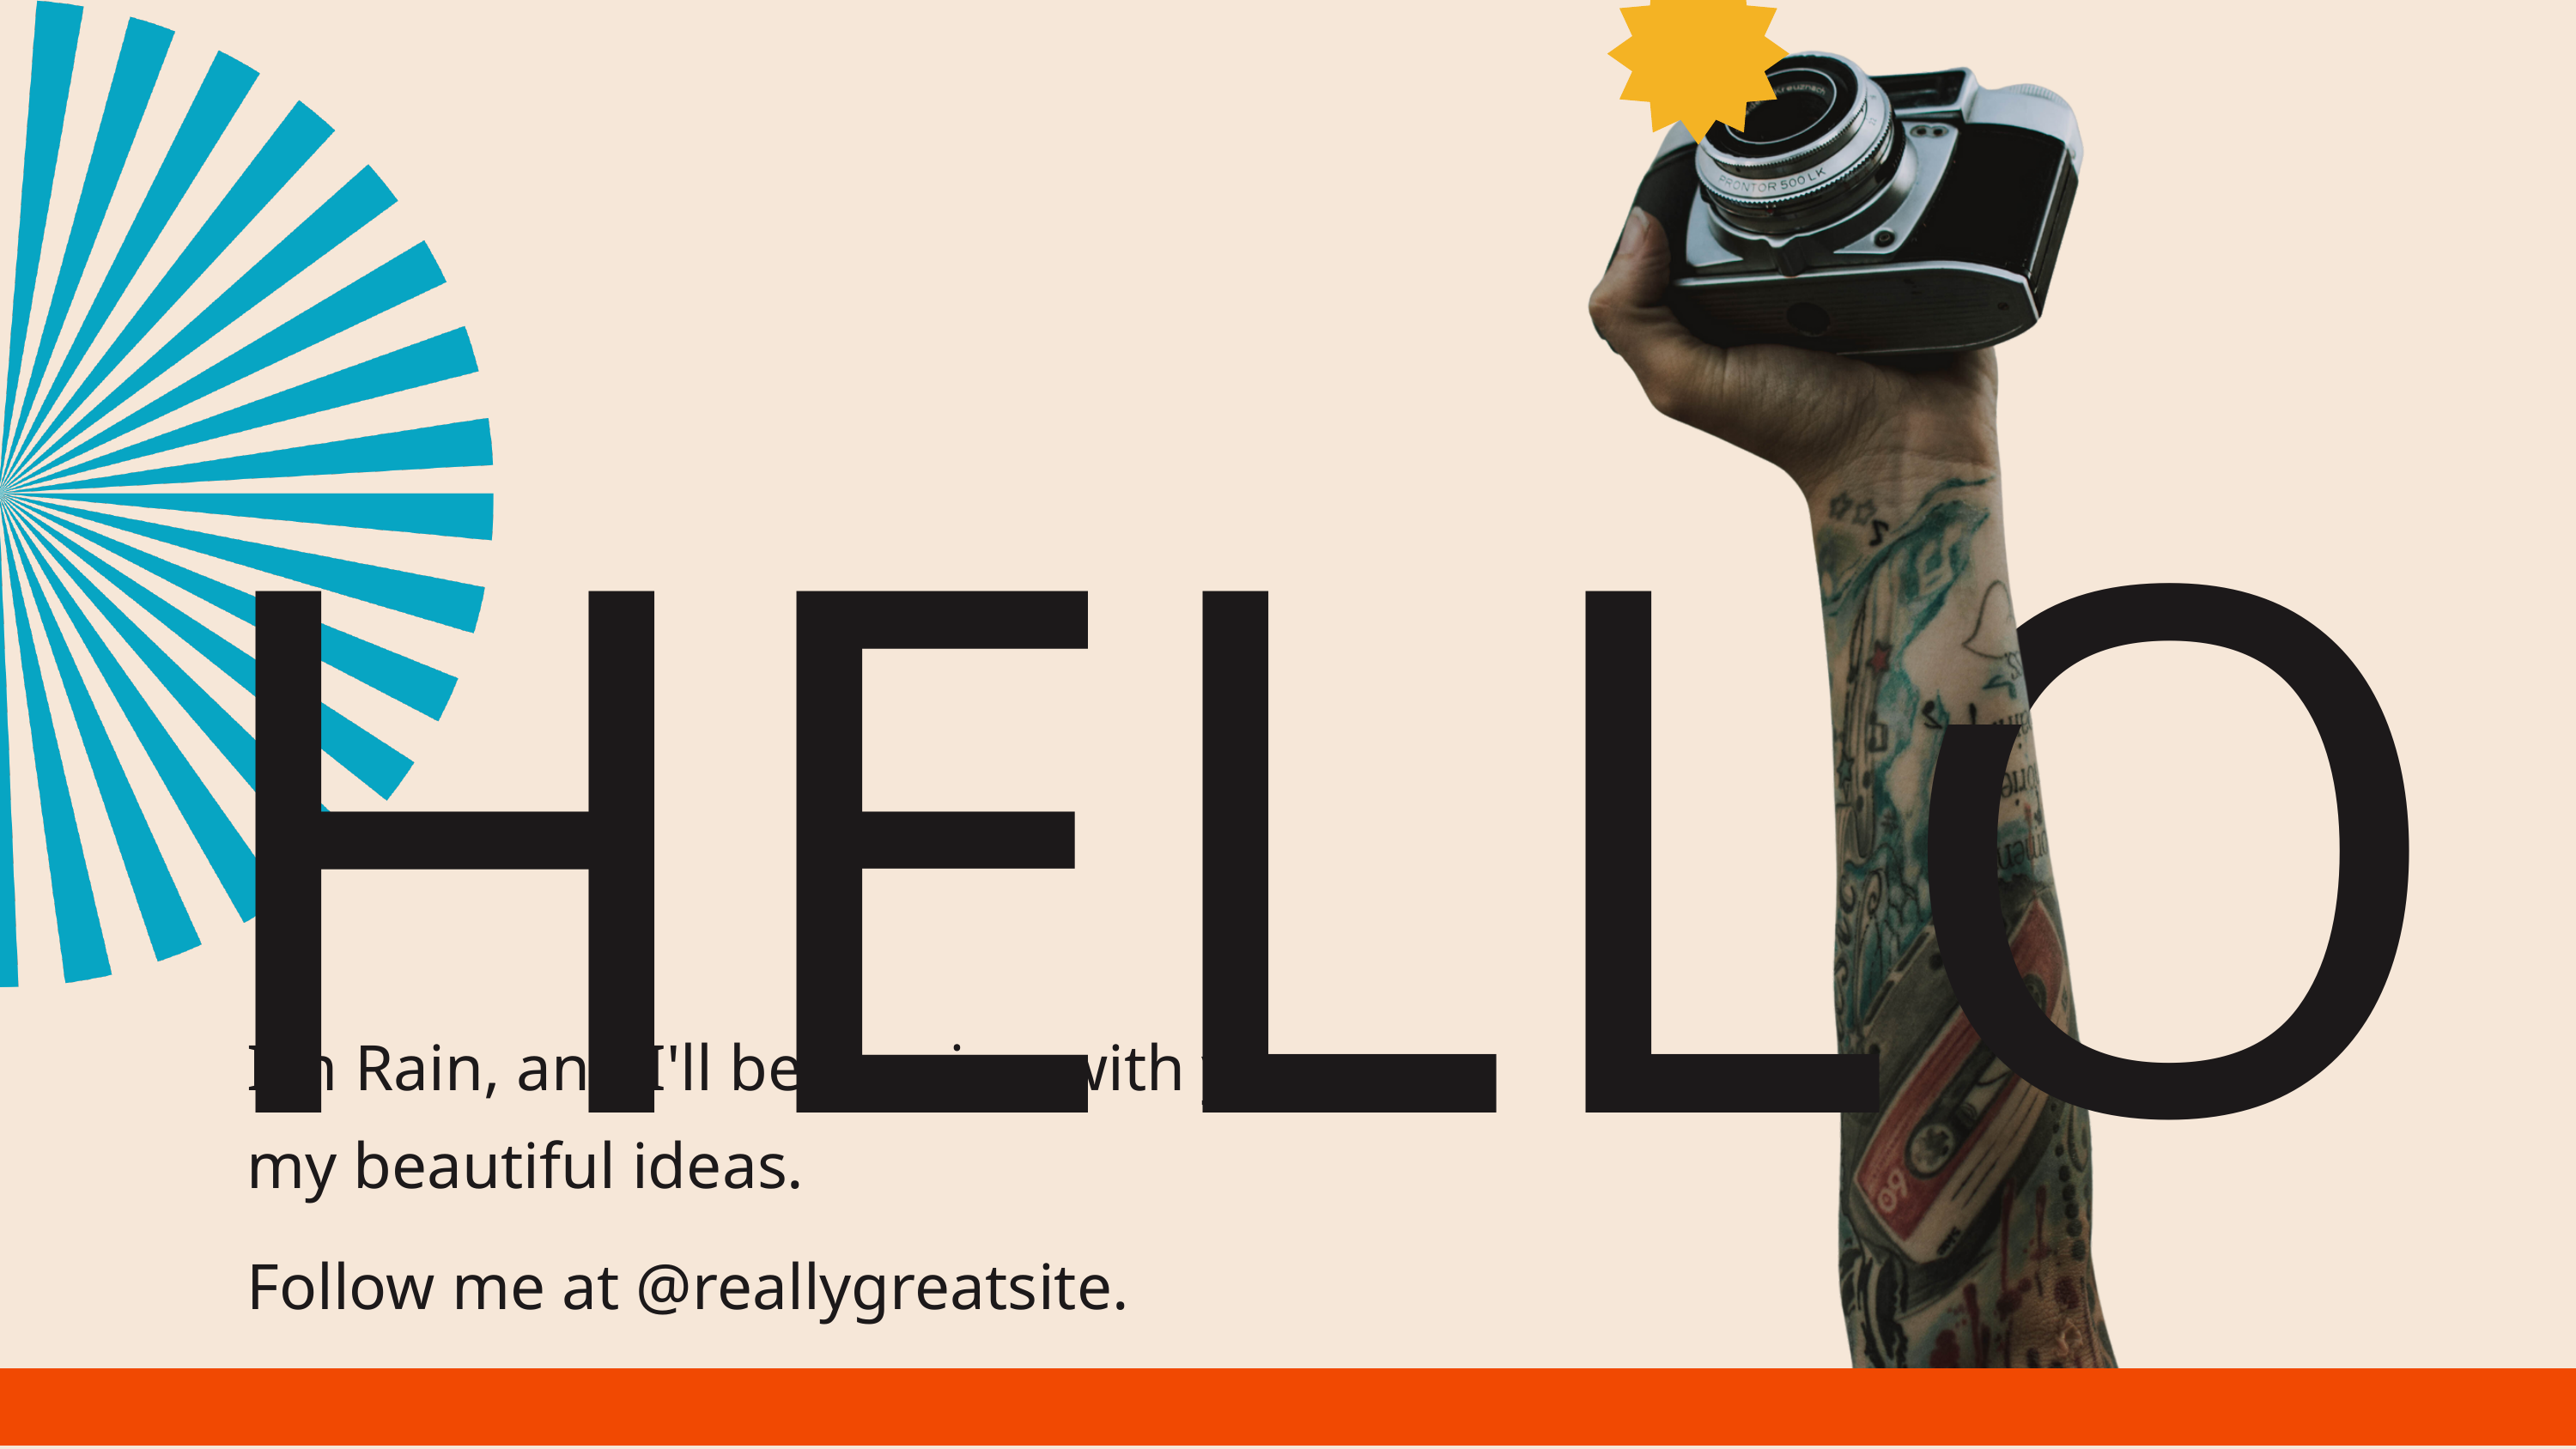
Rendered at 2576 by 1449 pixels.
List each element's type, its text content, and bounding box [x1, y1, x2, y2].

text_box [1607, 0, 1790, 145]
text_box Follow me at @reallygreatsite. [246, 1224, 1461, 1322]
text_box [0, 1347, 2576, 1449]
text_box HELLO! [144, 208, 2494, 1344]
text_box I'm Rain, and I'll be sharing with you my beautiful ideas. [246, 1005, 1367, 1201]
text_box [1582, 0, 2245, 724]
text_box [0, 0, 494, 987]
